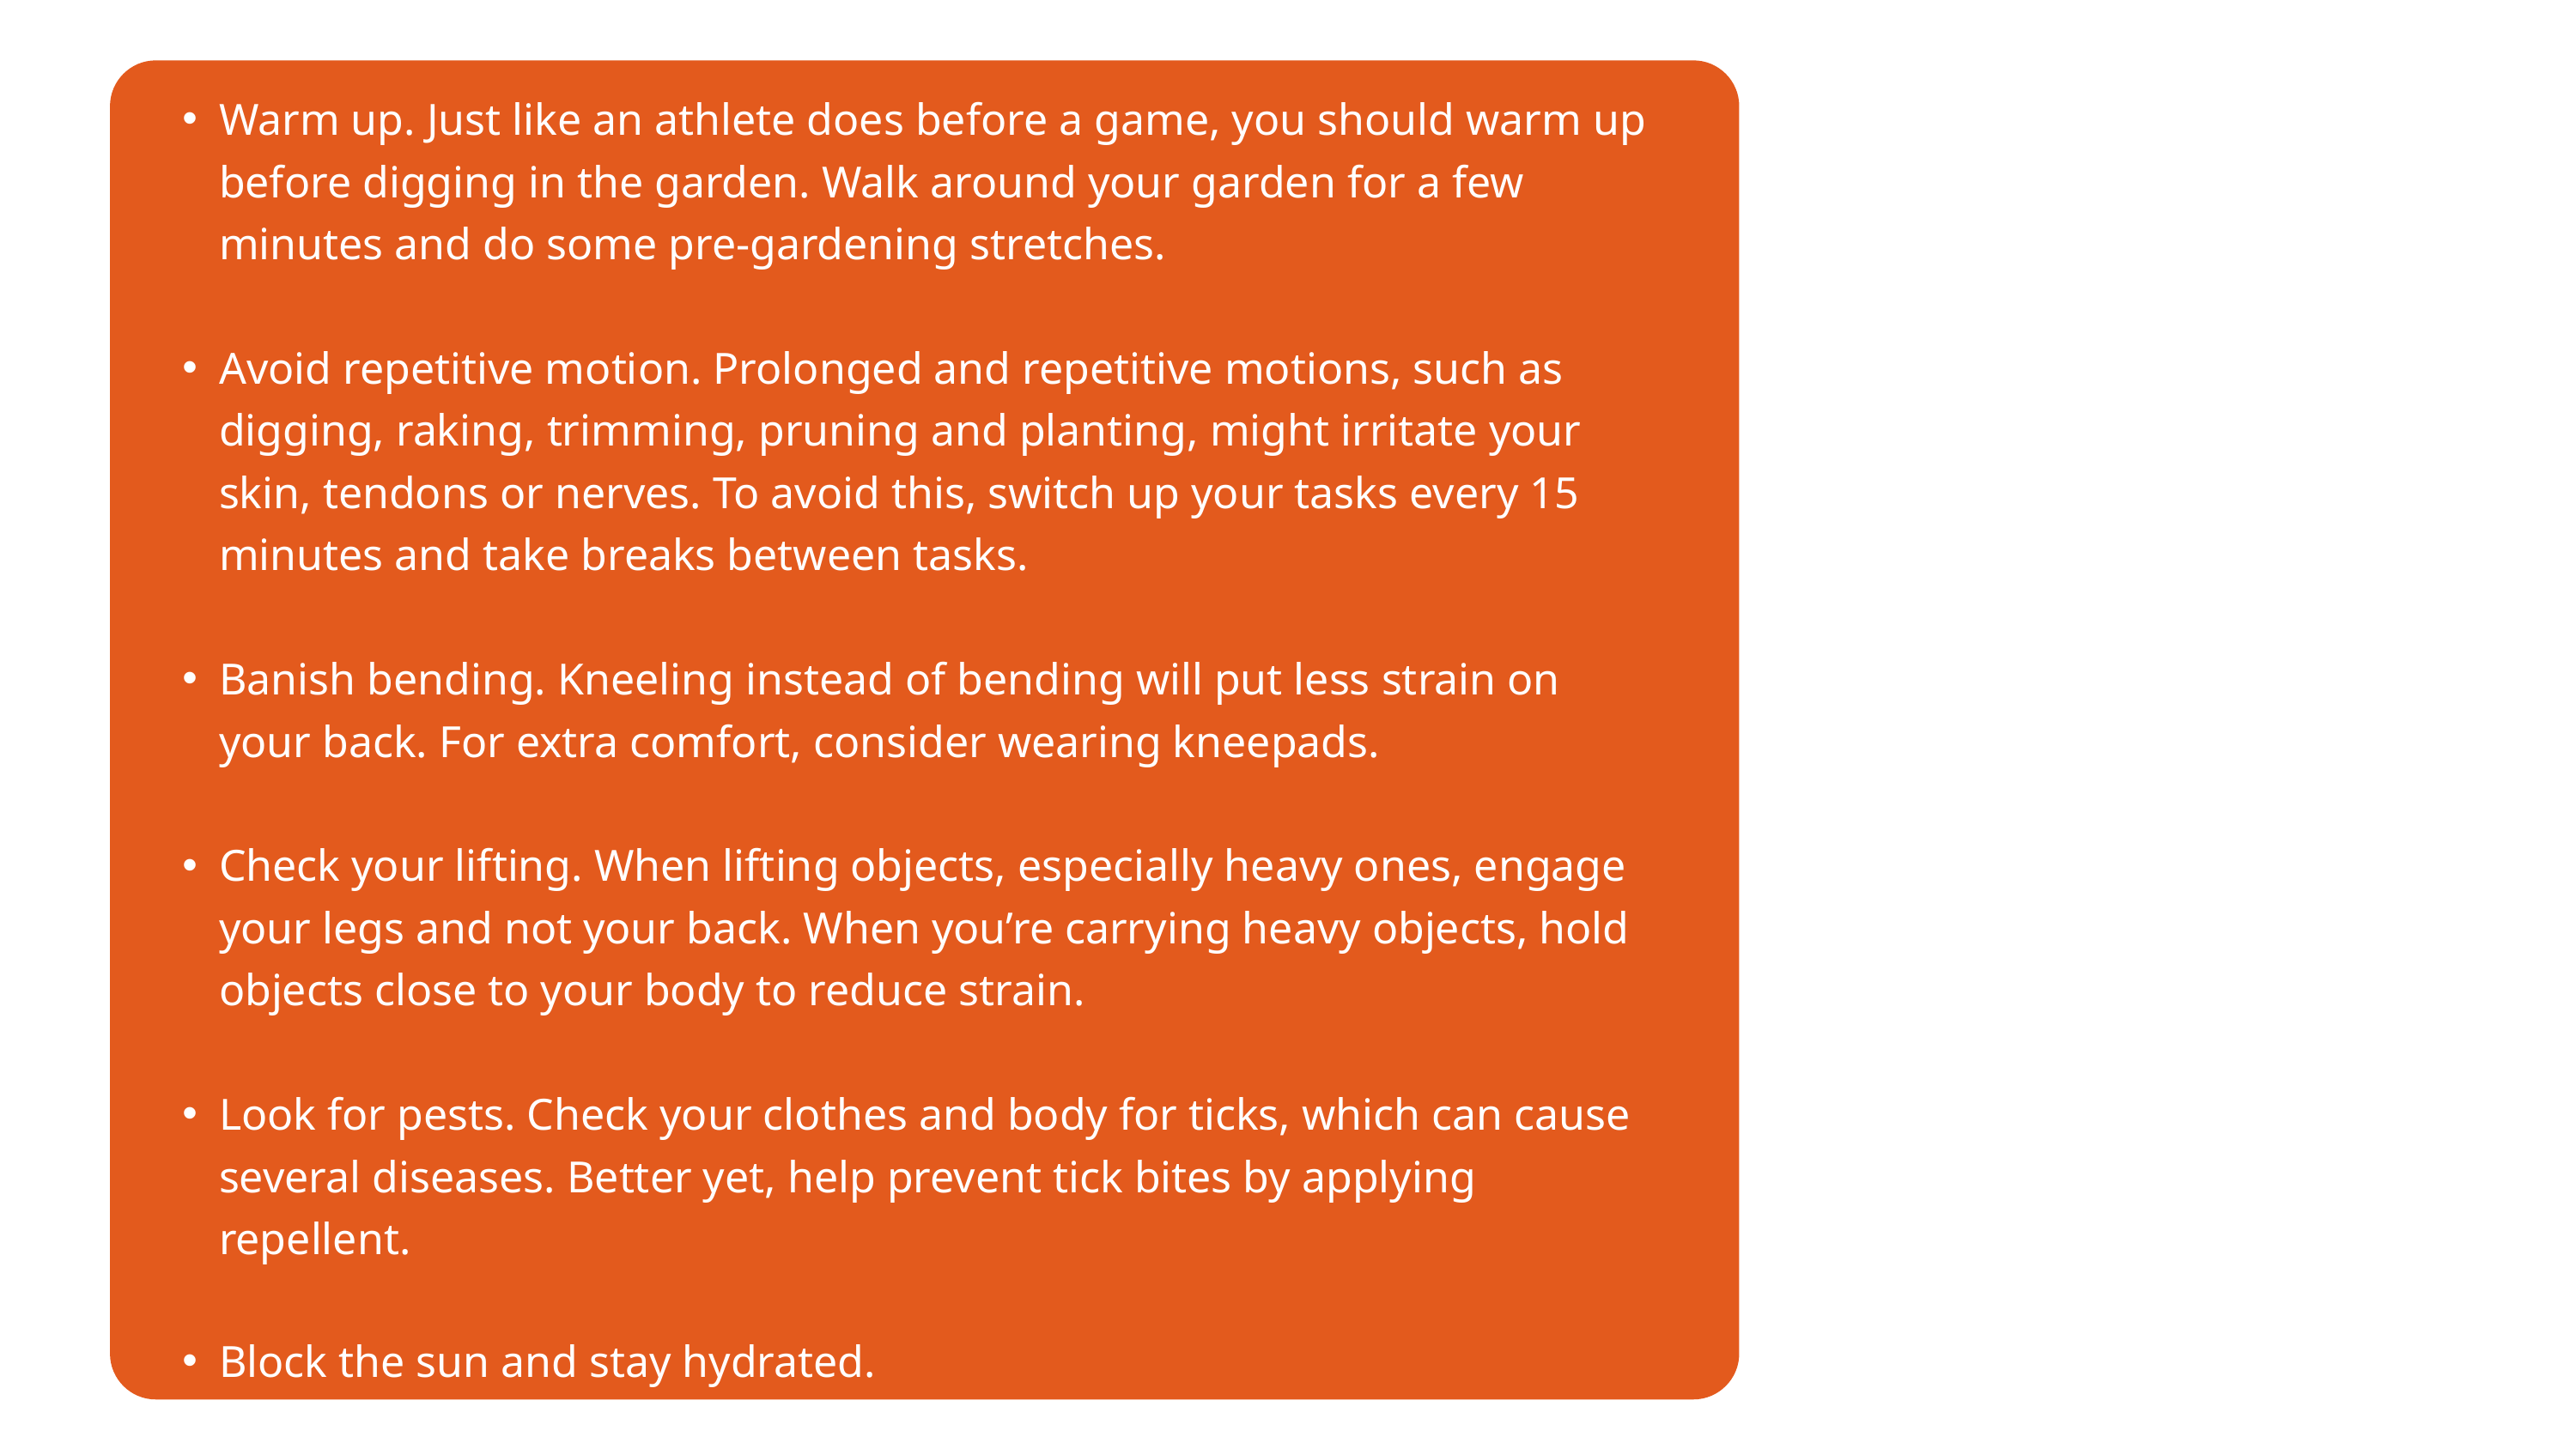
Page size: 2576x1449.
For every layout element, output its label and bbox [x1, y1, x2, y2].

text_box [109, 60, 1740, 1400]
